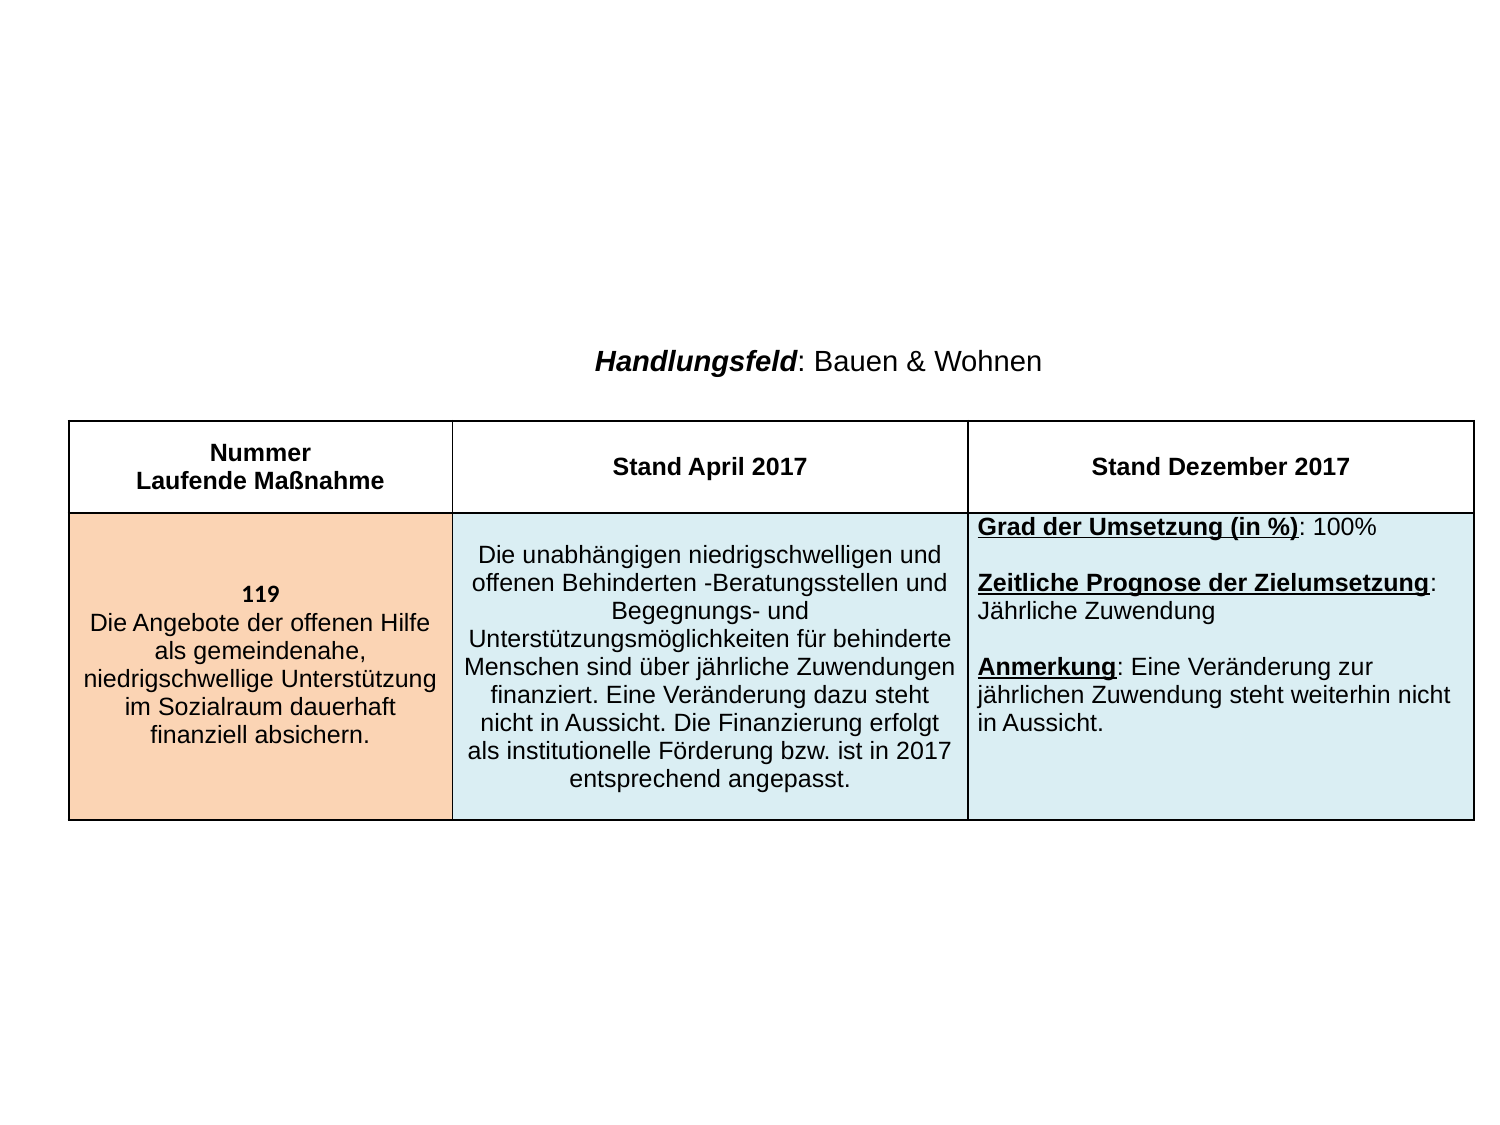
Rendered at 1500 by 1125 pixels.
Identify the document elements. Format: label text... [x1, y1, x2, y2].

text_box Handlungsfeld: Bauen & Wohnen [580, 335, 1058, 385]
table_header Stand April 2017 [453, 422, 967, 512]
table_cell Die unabhängigen niedrigschwelligen und offenen Behinderten -Beratungsstellen und Begegnungs- und Unterstützungsmöglichkeiten für behinderte Menschen sind über jährliche Zuwendungen finanziert. Eine Veränderung dazu steht nicht in Aussicht. Die Finanzierung erfolgt als institutionelle Förderung bzw. ist in 2017 entsprechend angepasst. [453, 514, 967, 819]
table_cell 119 Die Angebote der offenen Hilfe als gemeindenahe, niedrigschwellige Unterstützung im Sozialraum dauerhaft finanziell absichern. [70, 514, 452, 819]
table_cell Grad der Umsetzung (in %): 100% Zeitliche Prognose der Zielumsetzung: Jährliche Zuwendung Anmerkung: Eine Veränderung zur jährlichen Zuwendung steht weiterhin nicht in Aussicht. [969, 514, 1473, 819]
table_header Stand Dezember 2017 [969, 422, 1473, 512]
table_header Nummer Laufende Maßnahme [70, 422, 452, 512]
